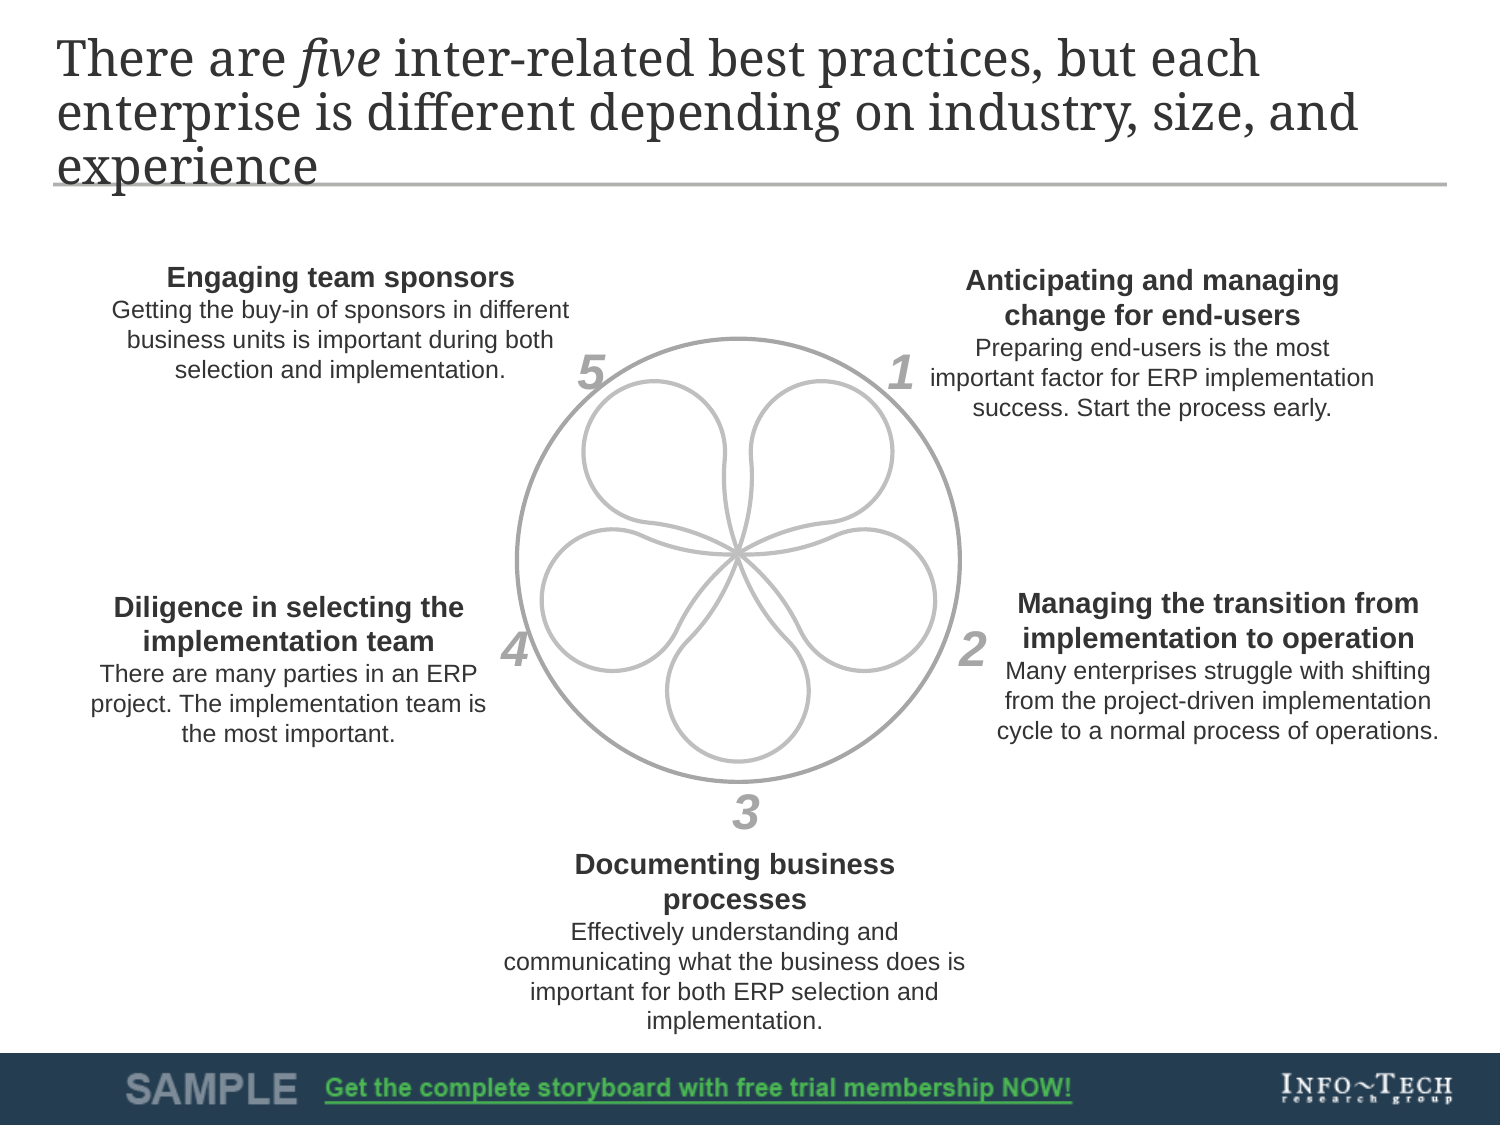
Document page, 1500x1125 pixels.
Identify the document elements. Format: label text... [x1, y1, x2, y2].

title There are five inter-related best practices, but each enterprise is different depending on industry, size, and experience [41, 42, 1457, 185]
picture [0, 1052, 1500, 1125]
text_box Documenting business processes Effectively understanding and communicating what the business does is important for both ERP selection and implementation. [483, 846, 987, 1043]
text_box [477, 338, 993, 838]
text_box Engaging team sponsors Getting the buy-in of sponsors in different business units is important during both selection and implementation. [85, 251, 597, 391]
text_box Diligence in selecting the implementation team There are many parties in an ERP project. The implementation team is the most important. [73, 580, 472, 755]
text_box Managing the transition from implementation to operation Many enterprises struggle with shifting from the project-driven implementation cycle to a normal process of operations. [997, 577, 1463, 752]
text_box Anticipating and managing change for end-users Preparing end-users is the most important factor for ERP implementation success. Start the process early. [908, 253, 1397, 429]
